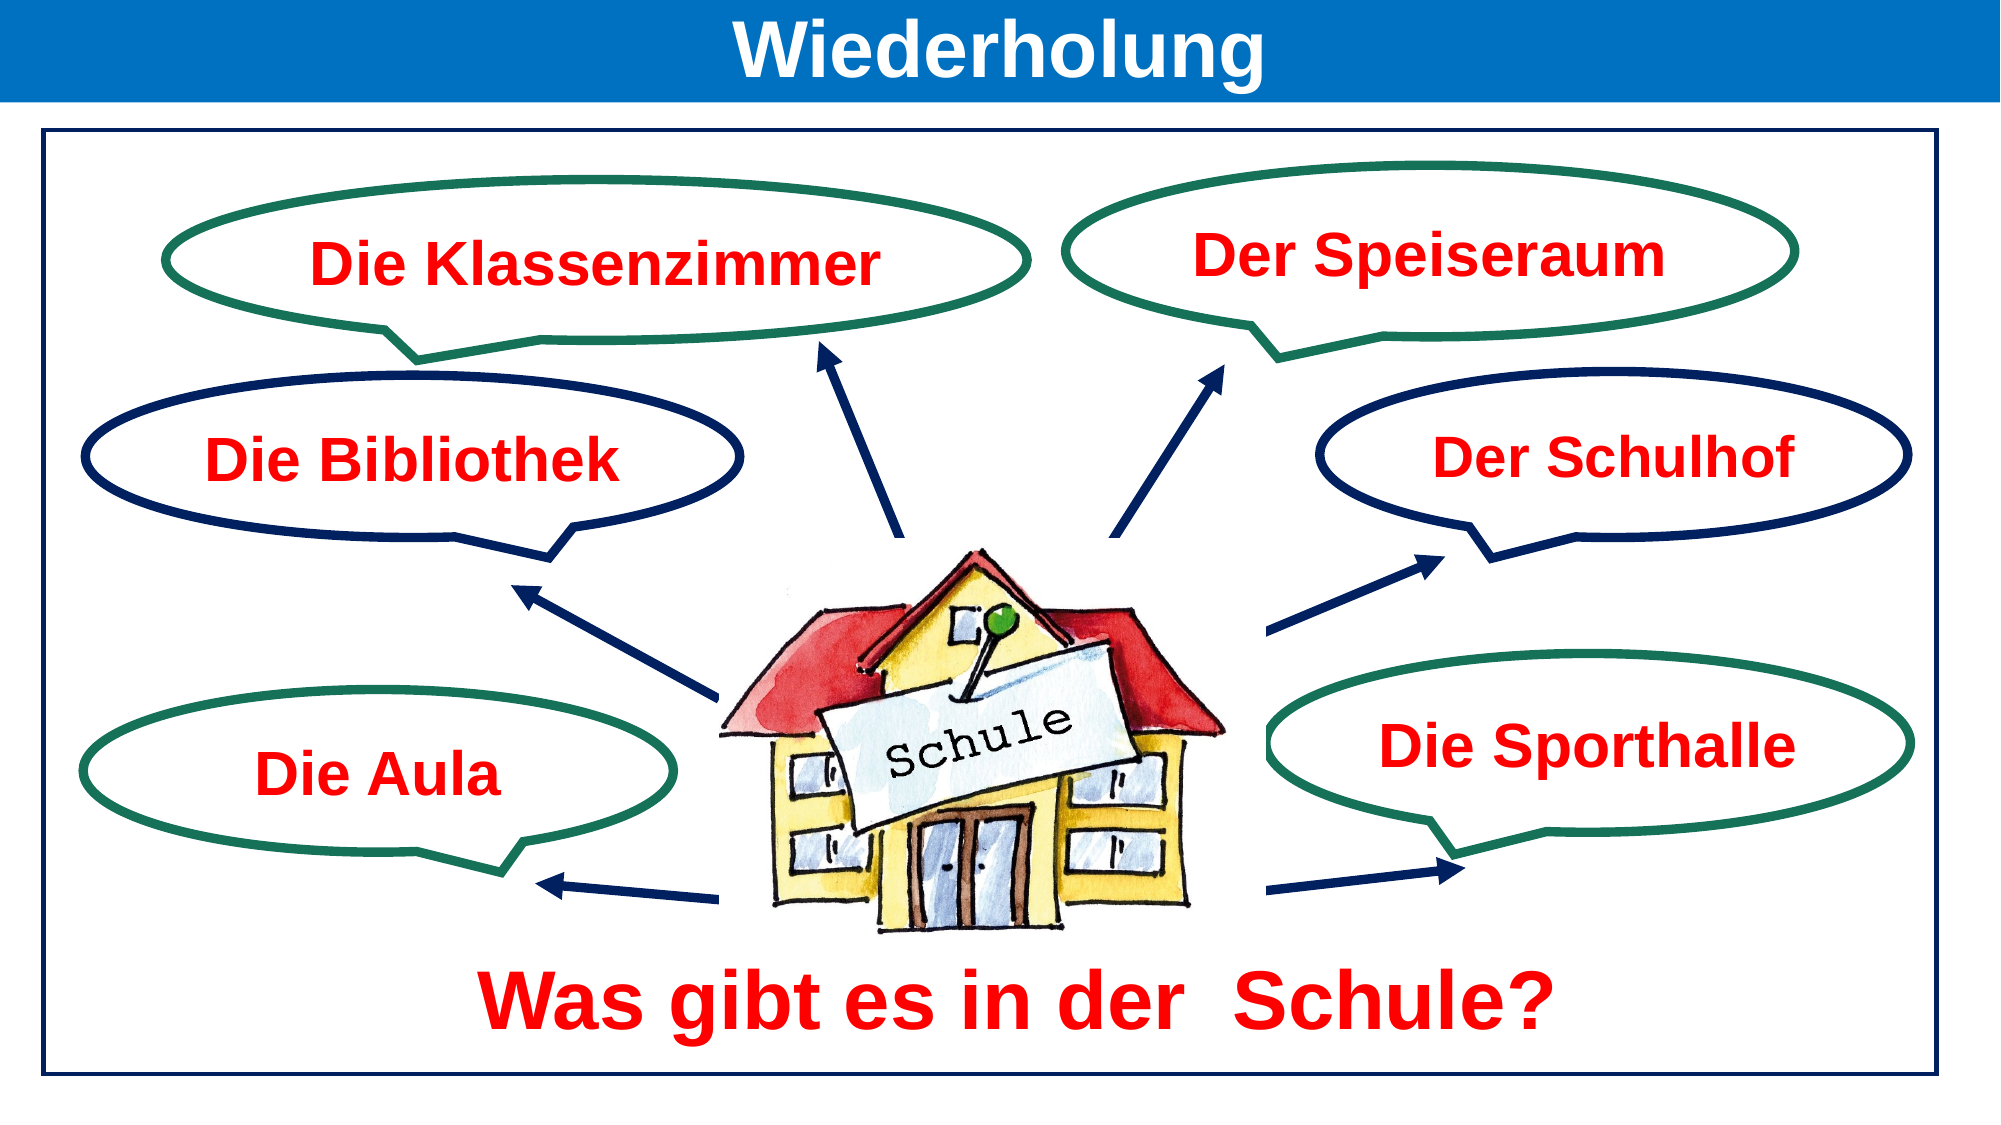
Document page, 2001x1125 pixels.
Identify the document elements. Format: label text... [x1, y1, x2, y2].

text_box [1266, 556, 1446, 640]
title Wiederholung [0, 0, 2000, 103]
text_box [818, 341, 914, 538]
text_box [1087, 364, 1225, 538]
text_box Was gibt es in der Schule? [462, 939, 1617, 1054]
picture [719, 538, 1266, 956]
text_box Der Schulhof [1318, 370, 1909, 560]
text_box Die Bibliothek [84, 374, 741, 559]
text_box Die Klassenzimmer [164, 178, 1029, 362]
subtitle [42, 129, 1938, 1075]
text_box Die Aula [82, 688, 675, 874]
text_box Der Speiseraum [1064, 164, 1796, 360]
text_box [510, 585, 719, 700]
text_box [1266, 867, 1466, 899]
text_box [535, 883, 719, 905]
text_box Die Sporthalle [1266, 652, 1912, 856]
